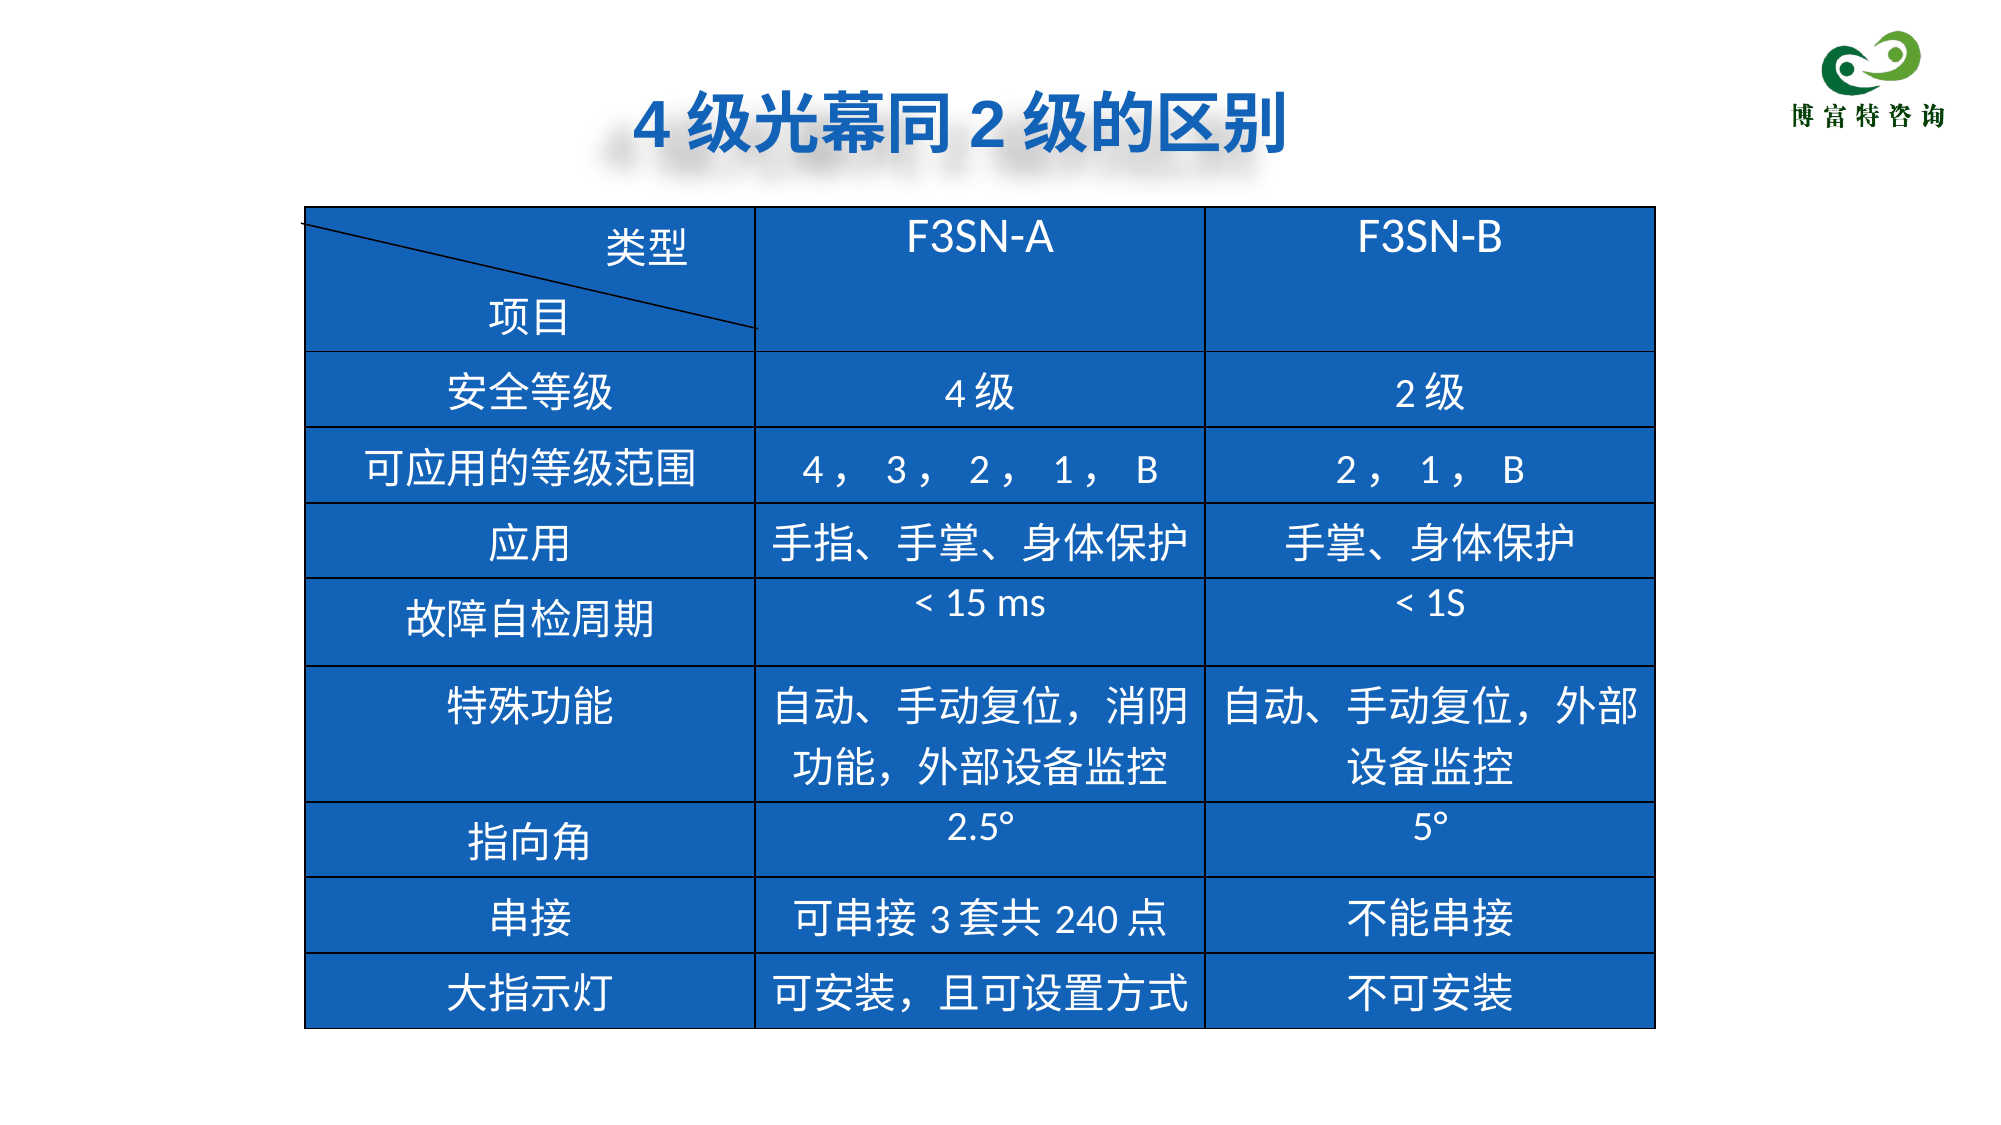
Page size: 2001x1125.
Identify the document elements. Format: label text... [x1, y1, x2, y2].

table_cell 自动、手动复位，消阴功能，外部设备监控 [756, 667, 1204, 801]
table_header F3SN-B [1206, 208, 1654, 351]
table_cell 4级 [756, 352, 1204, 426]
table_cell < 15 ms [756, 579, 1204, 665]
table_cell 2.5° [756, 803, 1204, 876]
picture [1772, 30, 1969, 131]
table_cell 2，1，B [1206, 428, 1654, 502]
table_cell 手指、手掌、身体保护 [756, 504, 1204, 577]
table_cell 安全等级 [306, 352, 754, 426]
table_cell 不能串接 [1206, 878, 1654, 952]
table_cell 故障自检周期 [306, 579, 754, 665]
table_header 类型 项目 [306, 208, 754, 351]
table_cell 4，3，2，1，B [756, 428, 1204, 502]
table_cell 指向角 [306, 803, 754, 876]
table_cell 大指示灯 [306, 954, 754, 1028]
table_cell 可安装，且可设置方式 [756, 954, 1204, 1028]
table_cell 自动、手动复位，外部设备监控 [1206, 667, 1654, 801]
table_cell 不可安装 [1206, 954, 1654, 1028]
table_cell 可串接3套共240点 [756, 878, 1204, 952]
table_cell 串接 [306, 878, 754, 952]
title 4级光幕同2级的区别 [618, 82, 1352, 206]
table_cell 手掌、身体保护 [1206, 504, 1654, 577]
table_cell 特殊功能 [306, 667, 754, 801]
table_header F3SN-A [756, 208, 1204, 351]
table_cell 5° [1206, 803, 1654, 876]
table_cell < 1S [1206, 579, 1654, 665]
table_cell 2级 [1206, 352, 1654, 426]
table_cell 应用 [306, 504, 754, 577]
table_cell 可应用的等级范围 [306, 428, 754, 502]
